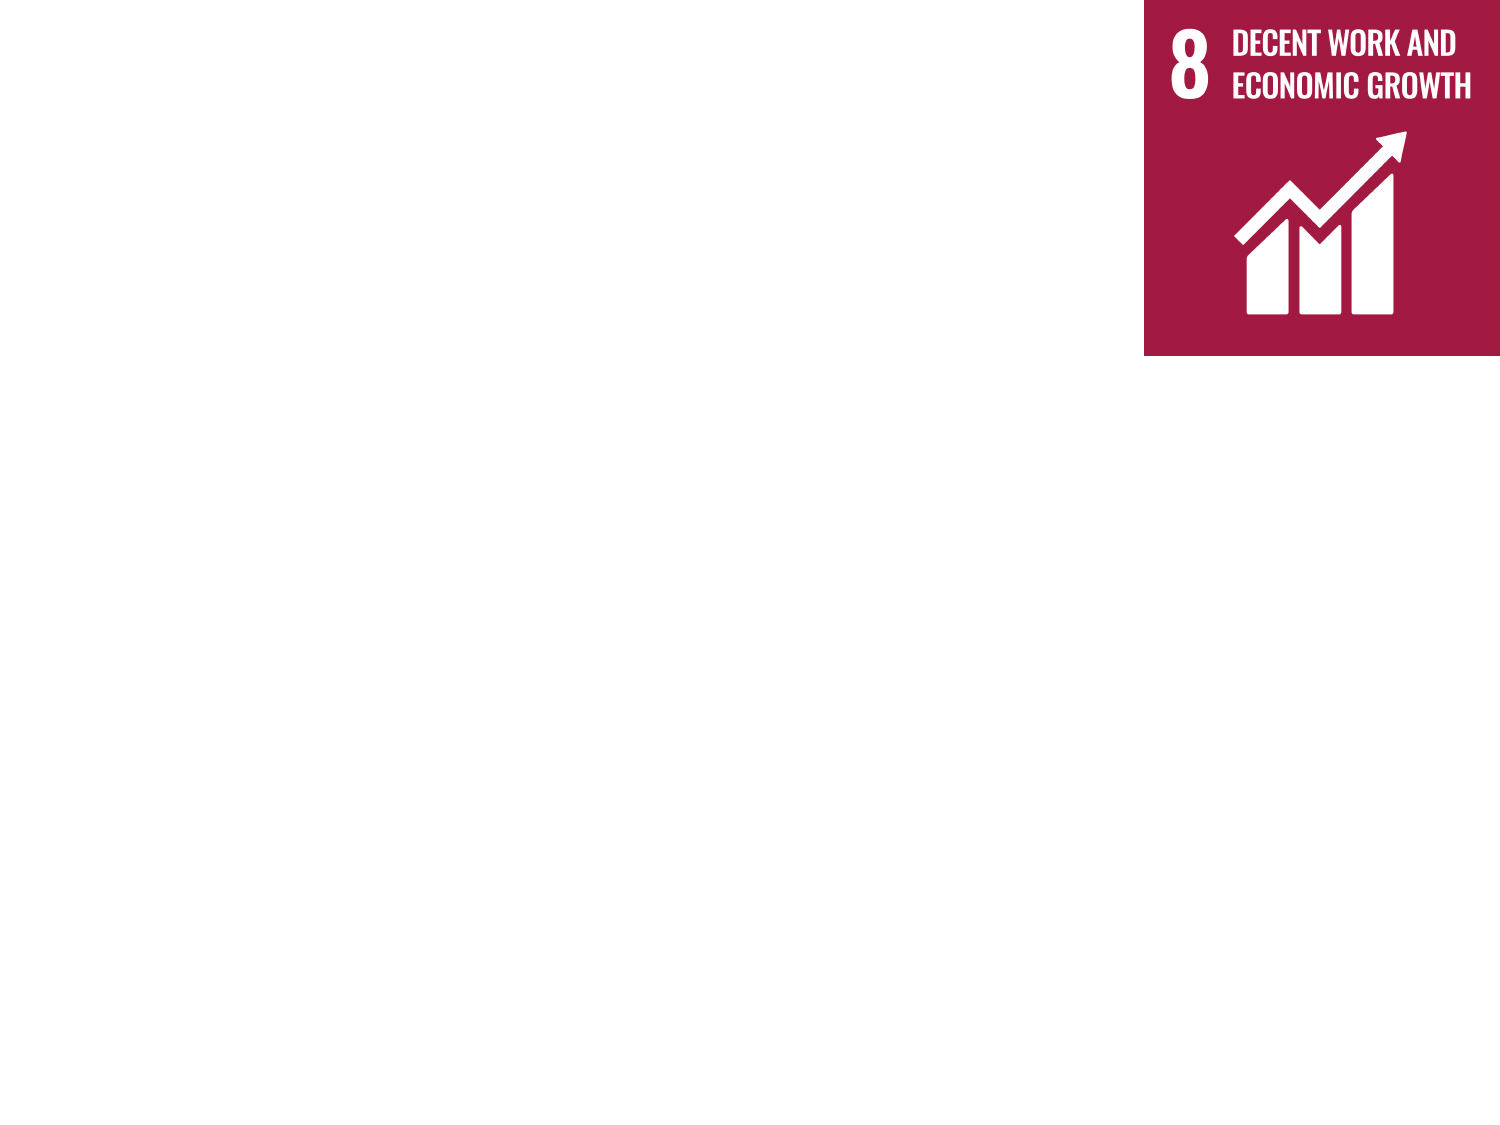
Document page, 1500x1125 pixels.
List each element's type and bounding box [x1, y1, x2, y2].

picture [41, 0, 1500, 924]
